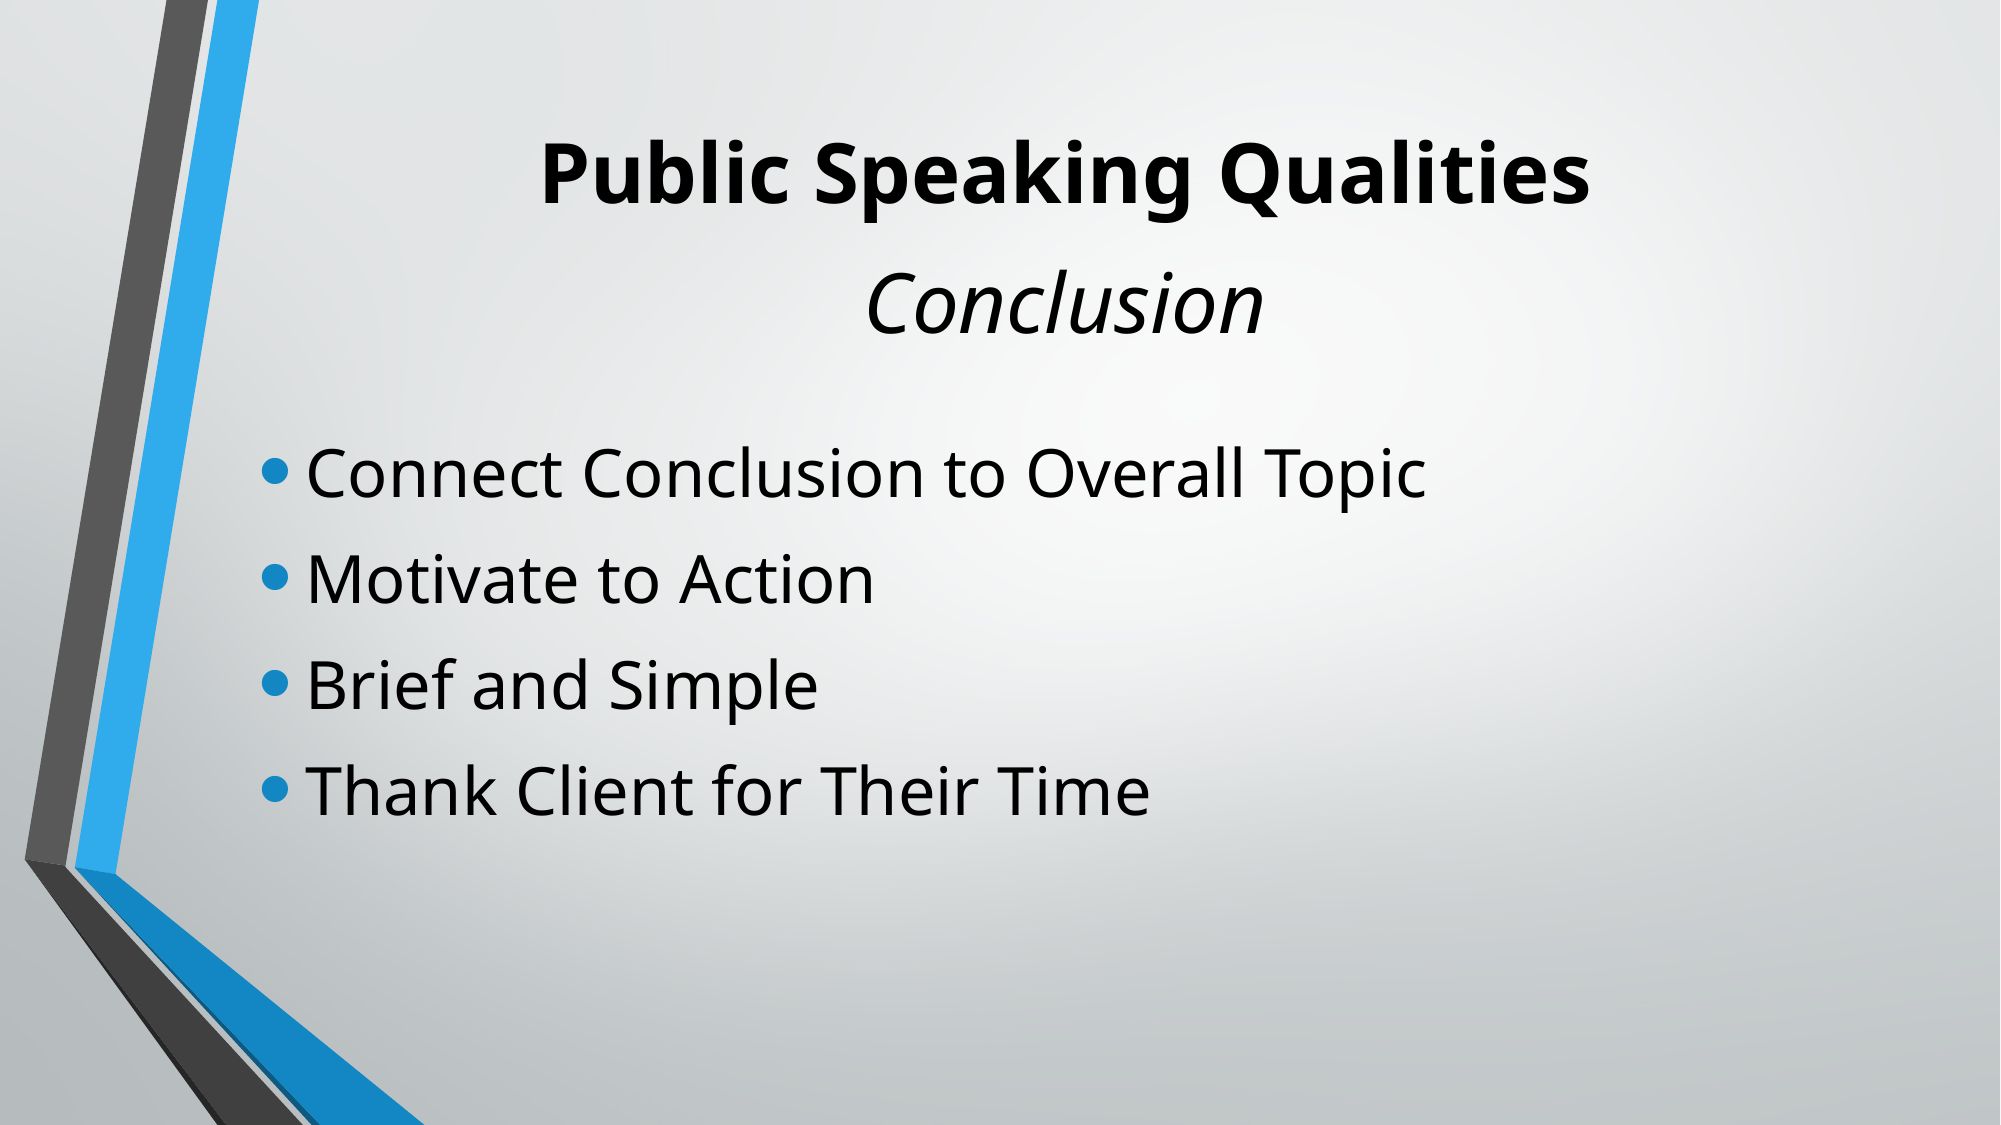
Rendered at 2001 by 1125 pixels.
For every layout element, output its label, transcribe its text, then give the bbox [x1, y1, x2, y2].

list Connect Conclusion to Overall Topic Motivate to Action Brief and Simple Thank Client for Their Time [243, 373, 1887, 886]
title Public Speaking Qualities Conclusion [243, 70, 1887, 373]
